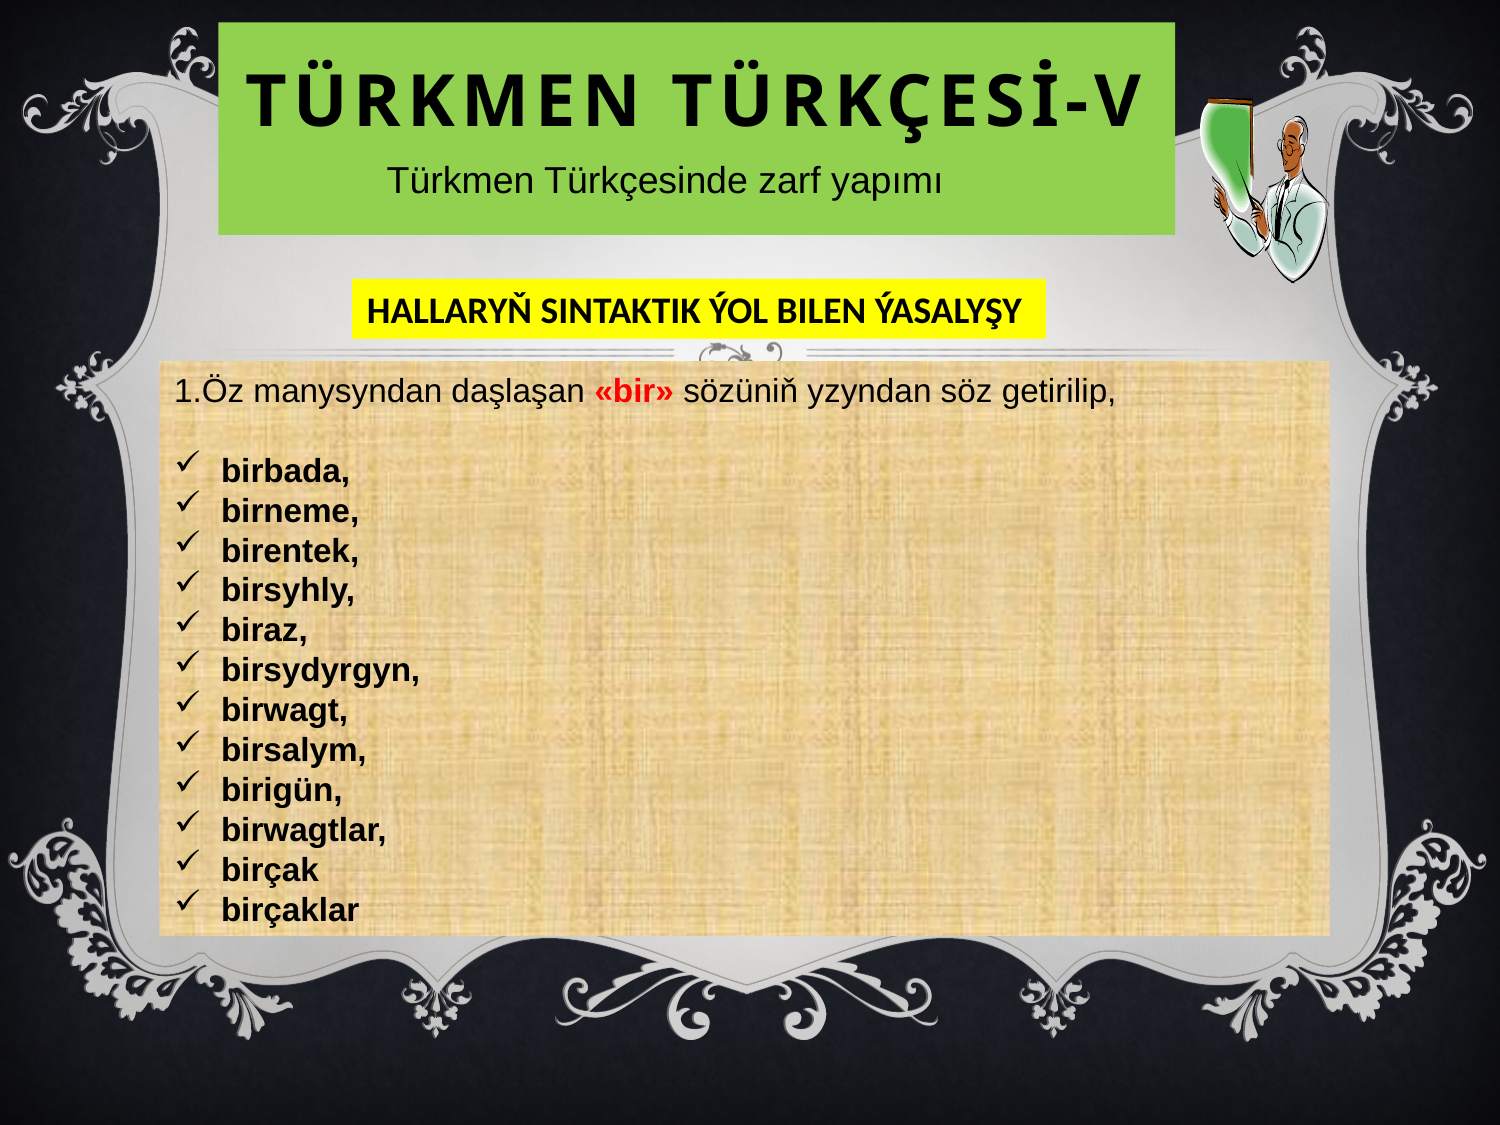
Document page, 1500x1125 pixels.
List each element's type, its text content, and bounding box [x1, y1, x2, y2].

title TÜRKMEN TÜRKÇESİ-V [218, 22, 1176, 235]
text_box HALLARYŇ SINTAKTIK ÝOL BILEN ÝASALYŞY [352, 278, 1046, 339]
text_box Türkmen Türkçesinde zarf yapımı [371, 148, 998, 209]
picture [0, 0, 1500, 1125]
text_box 1.Öz manysyndan daşlaşan «bir» sözüniň yzyndan söz getirilip, birbada, birneme, birentek, birsyhly, biraz, birsydyrgyn, birwagt, birsalym, birigün, birwagtlar, birçak birçaklar [159, 361, 1330, 936]
